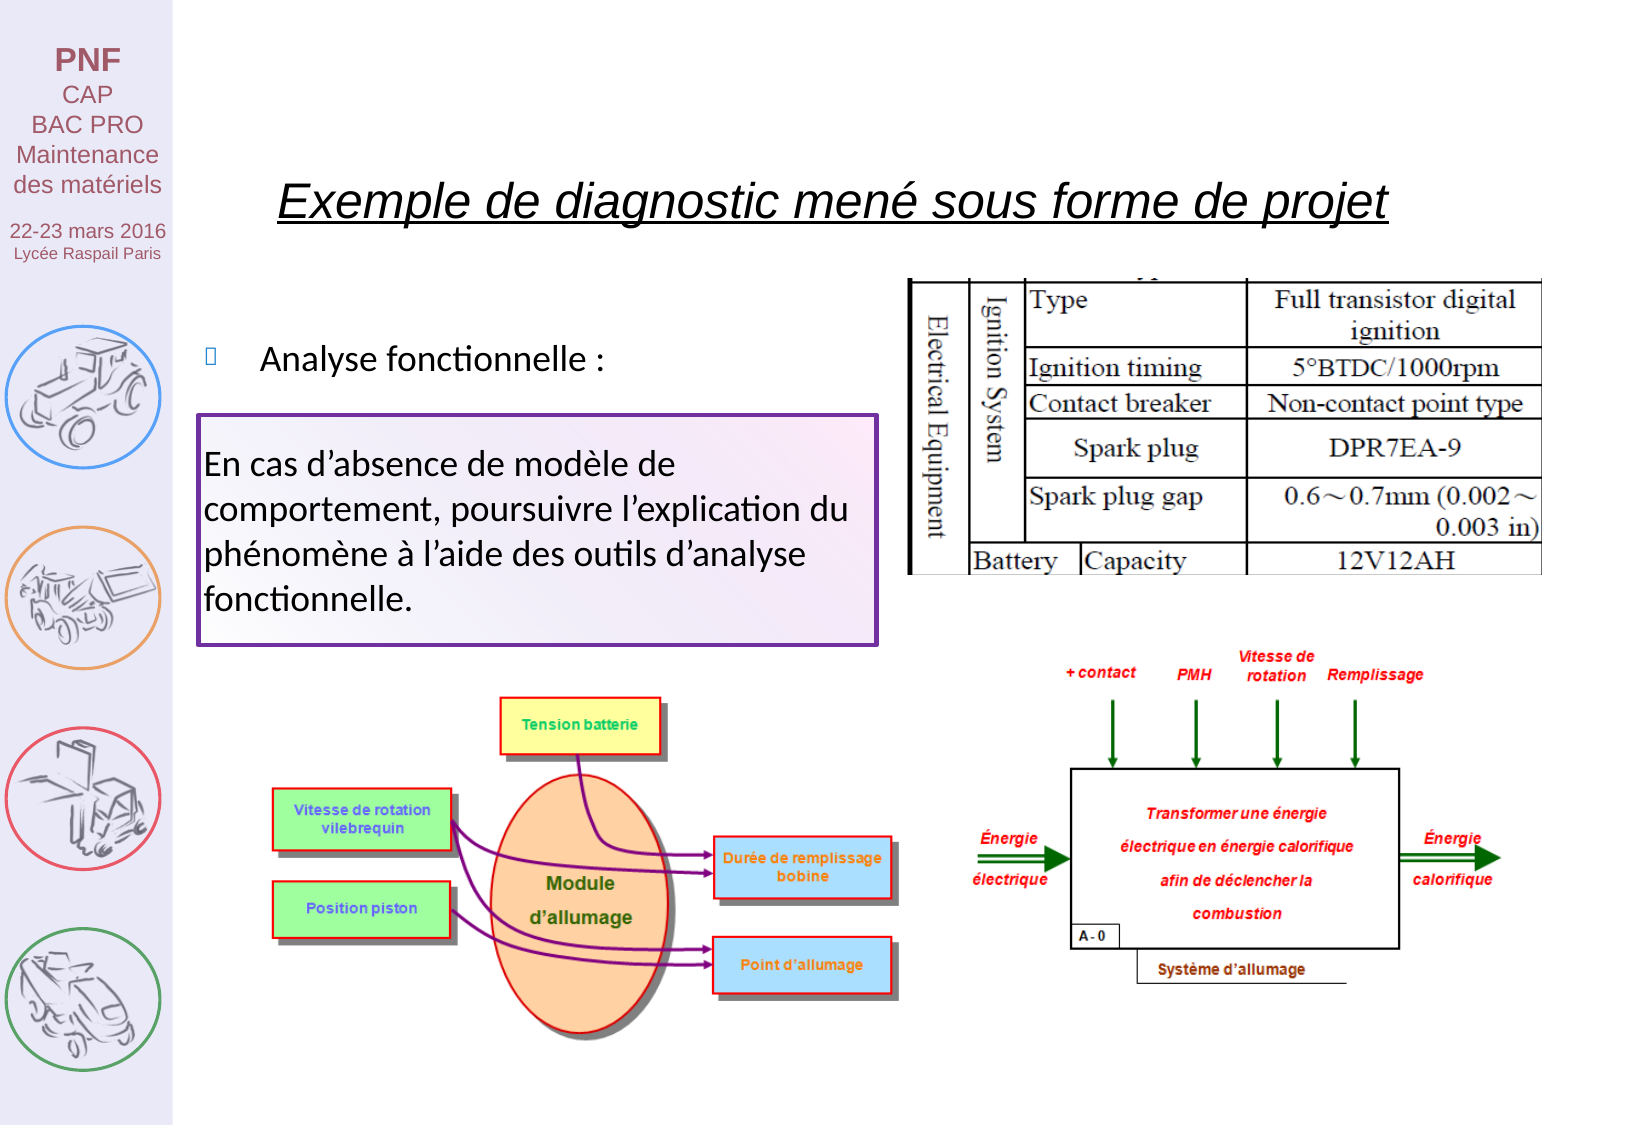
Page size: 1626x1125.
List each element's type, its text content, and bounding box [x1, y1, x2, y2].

text_box [198, 457, 877, 646]
picture [948, 627, 1530, 1012]
picture [904, 278, 1542, 575]
text_box Exemple de diagnostic mené sous forme de projet [262, 160, 1625, 236]
text_box Analyse fonctionnelle : En cas d’absence de modèle de comportement, poursuivre l’explication du phénomène à l’aide des outils d’analyse fonctionnelle. [188, 326, 890, 457]
picture [249, 663, 913, 1059]
